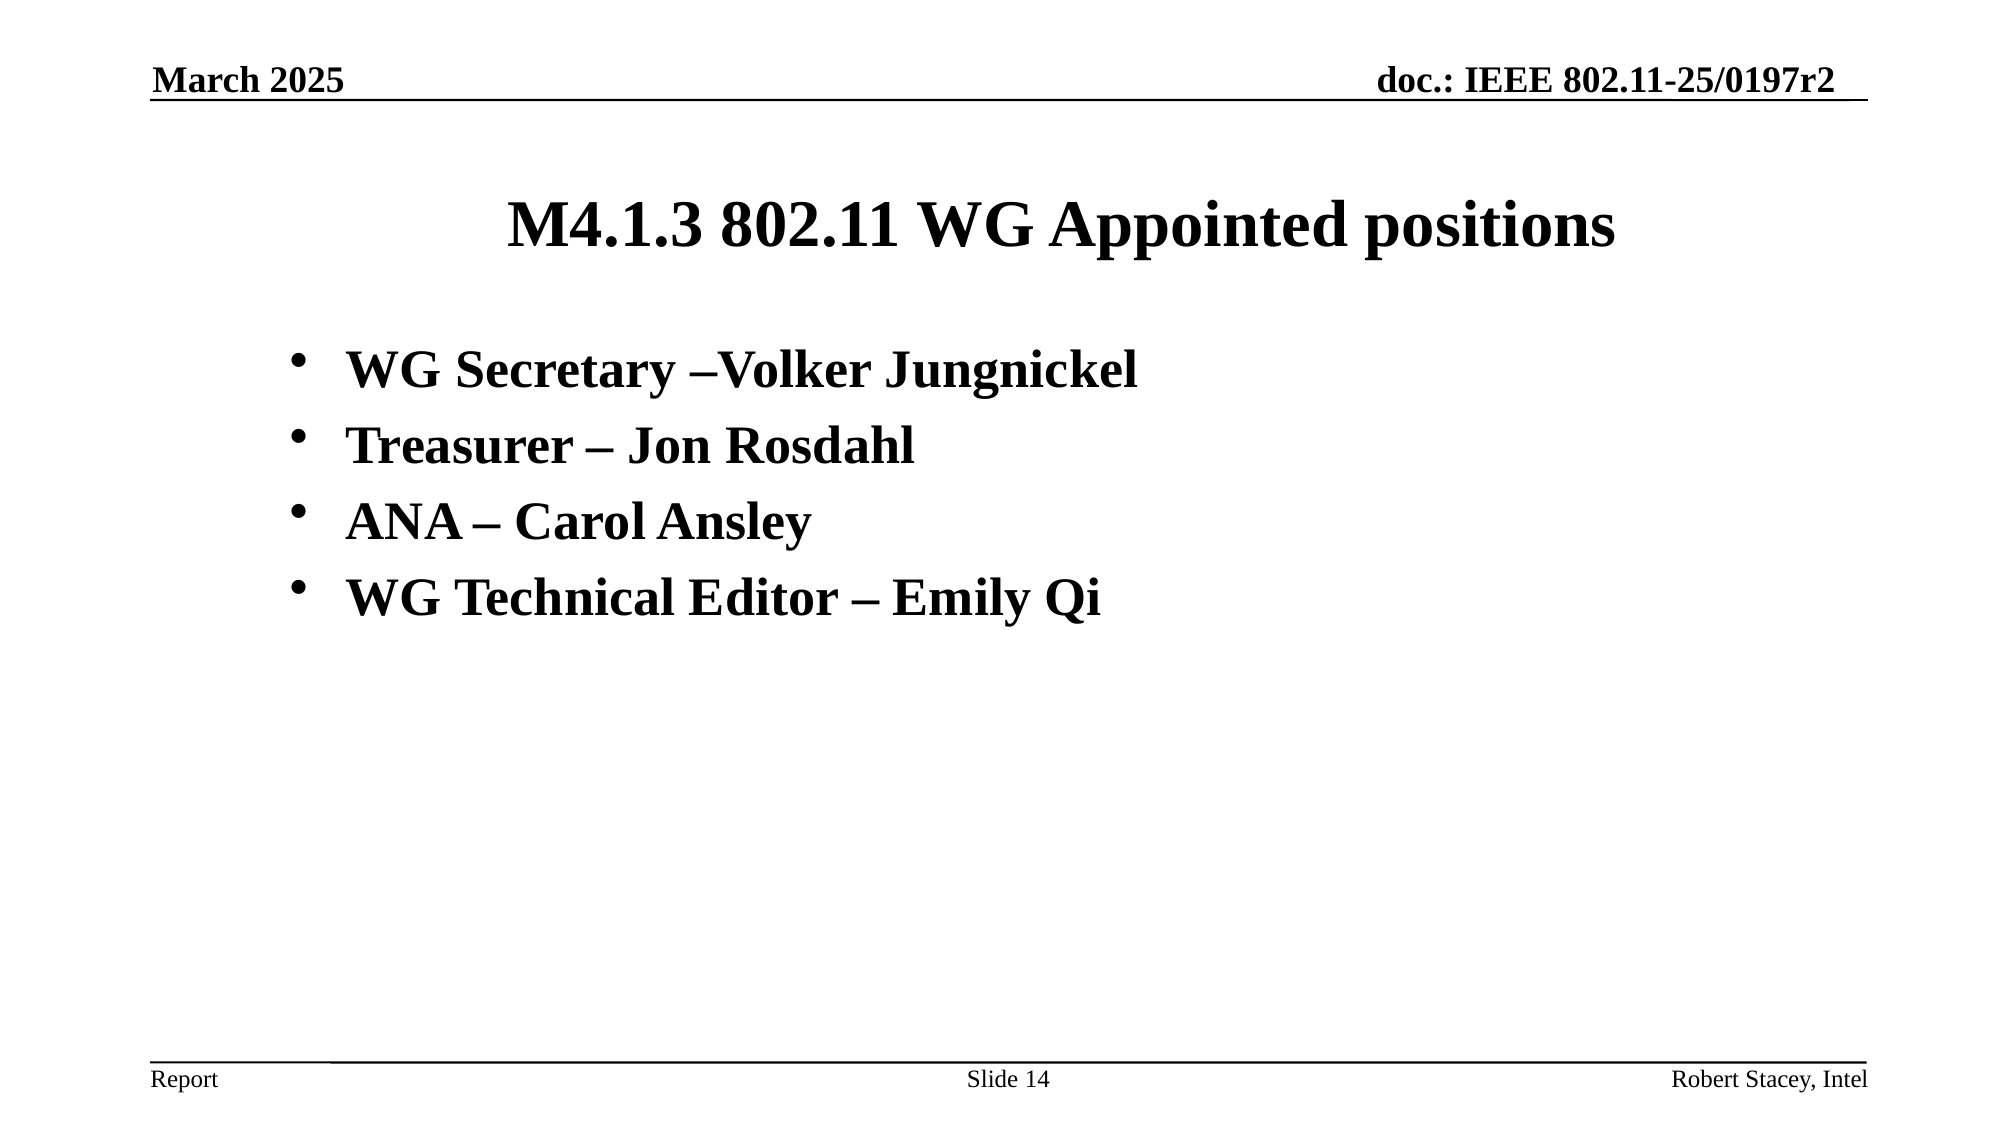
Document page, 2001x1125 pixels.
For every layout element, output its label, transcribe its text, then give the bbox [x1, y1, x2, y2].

slide_number Slide 14 [964, 1061, 1053, 1093]
footer Robert Stacey, Intel [1512, 1061, 1869, 1093]
list WG Secretary –Volker Jungnickel Treasurer – Jon Rosdahl ANA – Carol Ansley WG Technical Editor – Emily Qi [274, 326, 1750, 1002]
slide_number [152, 54, 406, 101]
title M4.1.3 802.11 WG Appointed positions [362, 152, 1763, 288]
